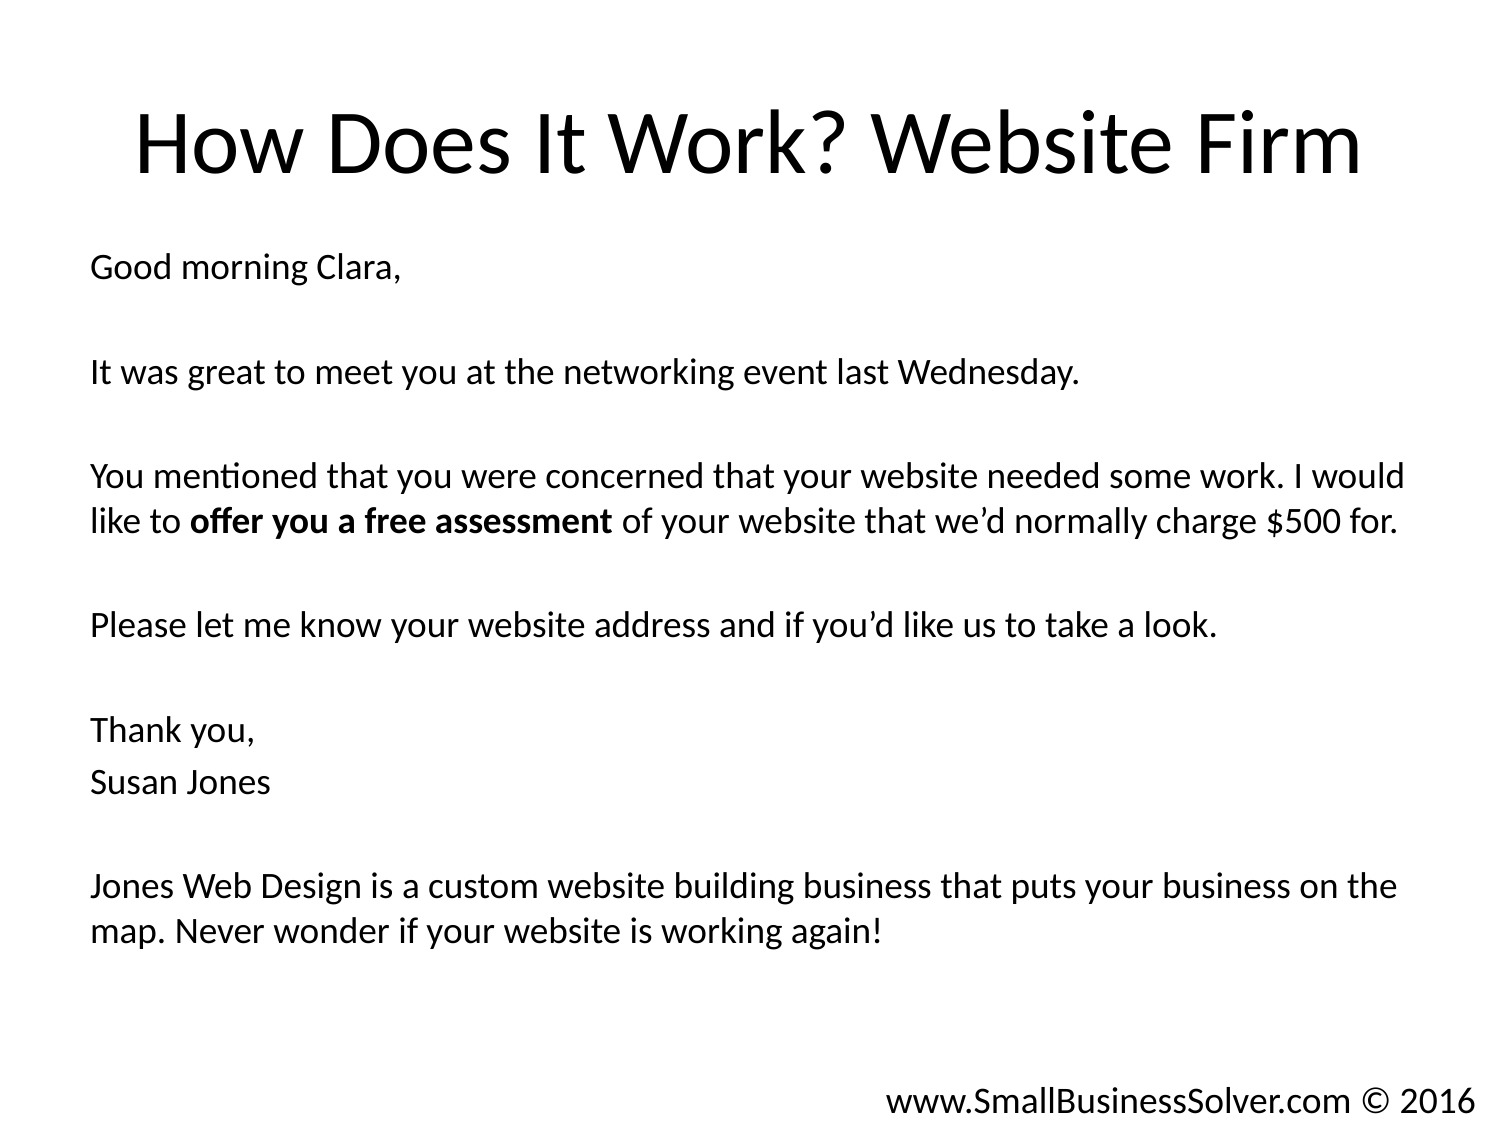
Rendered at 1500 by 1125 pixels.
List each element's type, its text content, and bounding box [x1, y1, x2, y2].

text_box www.SmallBusinessSolver.com © 2016 [871, 1068, 1492, 1125]
title How Does It Work? Website Firm [75, 42, 1425, 231]
list Good morning Clara, It was great to meet you at the networking event last Wednesday. You mentioned that you were concerned that your website needed some work. I would like to offer you a free assessment of your website that we’d normally charge $500 for. Please let me know your website address and if you’d like us to take a look. Thank you, Susan Jones Jones Web Design is a custom website building business that puts your business on the map. Never wonder if your website is working again! [75, 235, 1425, 1005]
